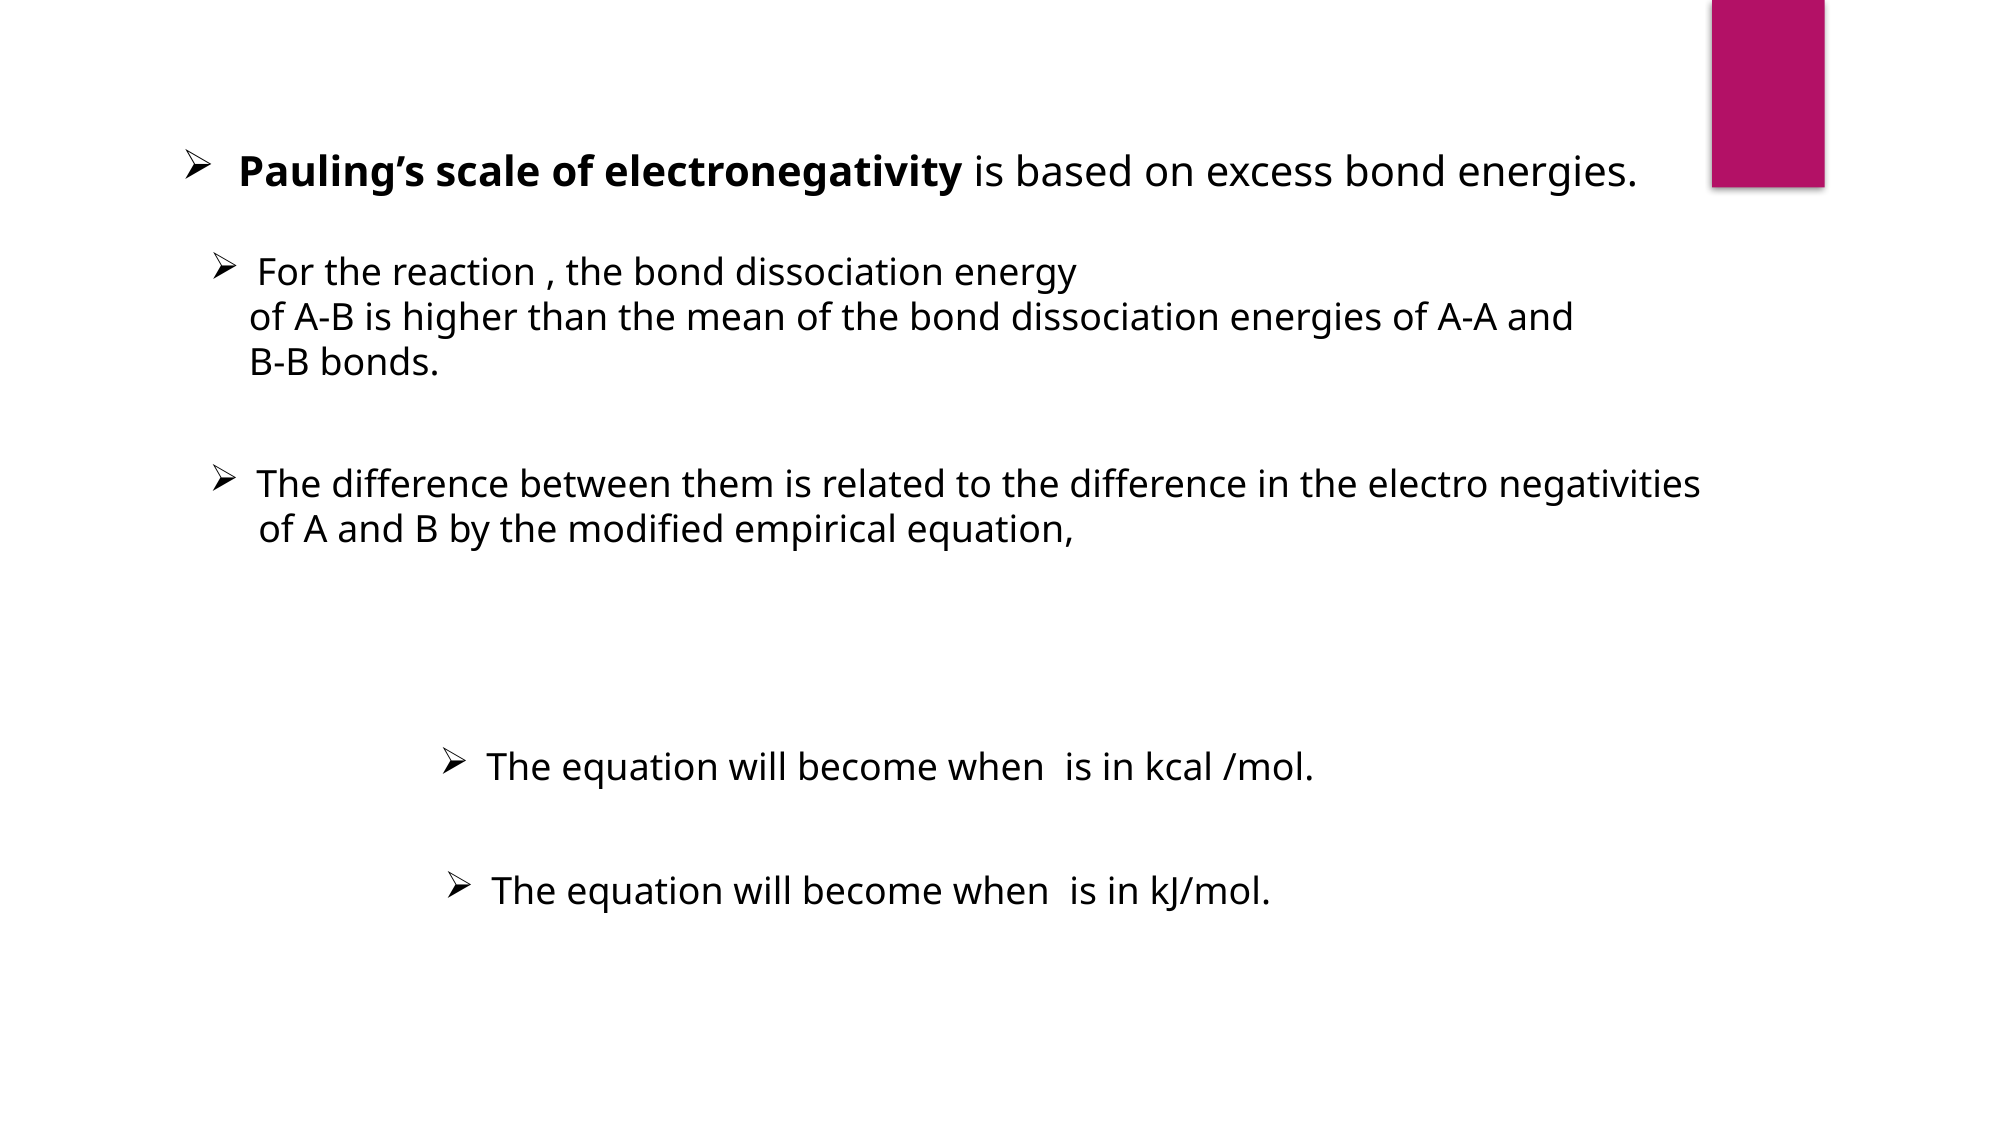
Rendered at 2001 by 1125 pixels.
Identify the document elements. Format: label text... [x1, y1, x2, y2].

text_box Pauling’s scale of electronegativity is based on excess bond energies. [167, 111, 1654, 202]
